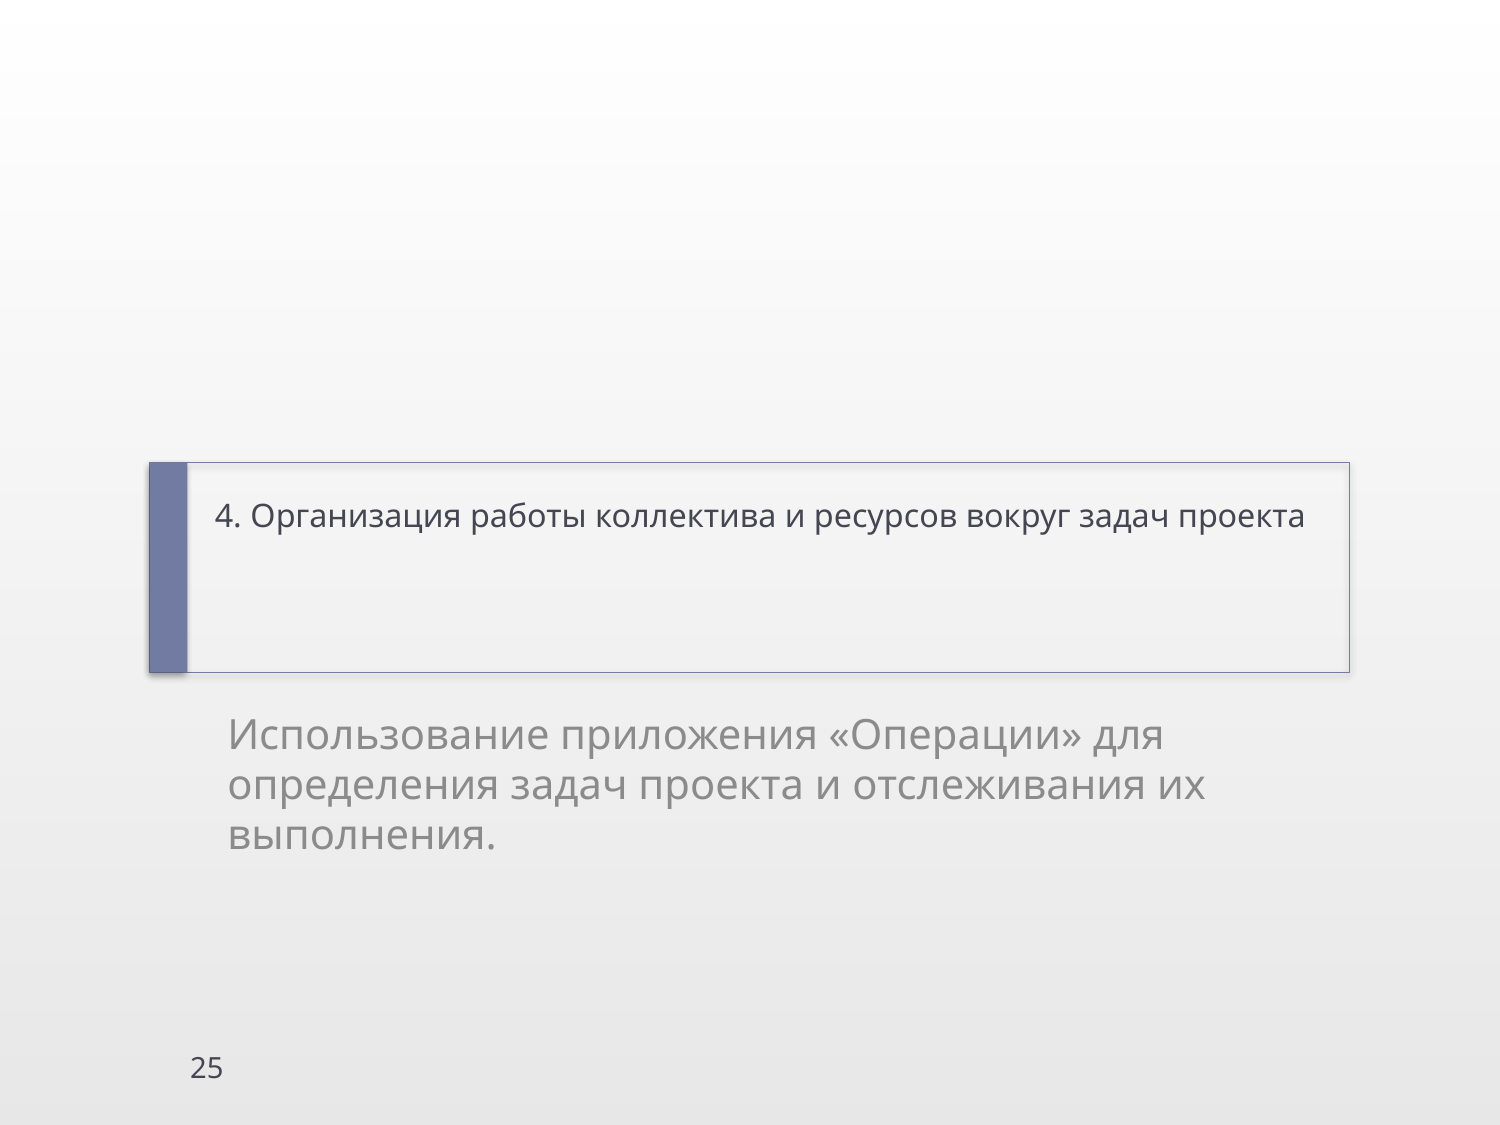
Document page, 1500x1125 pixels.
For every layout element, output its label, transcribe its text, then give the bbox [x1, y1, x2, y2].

list Использование приложения «Операции» для определения задач проекта и отслеживания их выполнения. [212, 699, 1325, 888]
slide_number 25 [175, 1042, 425, 1103]
title 4. Организация работы коллектива и ресурсов вокруг задач проекта [200, 487, 1325, 663]
